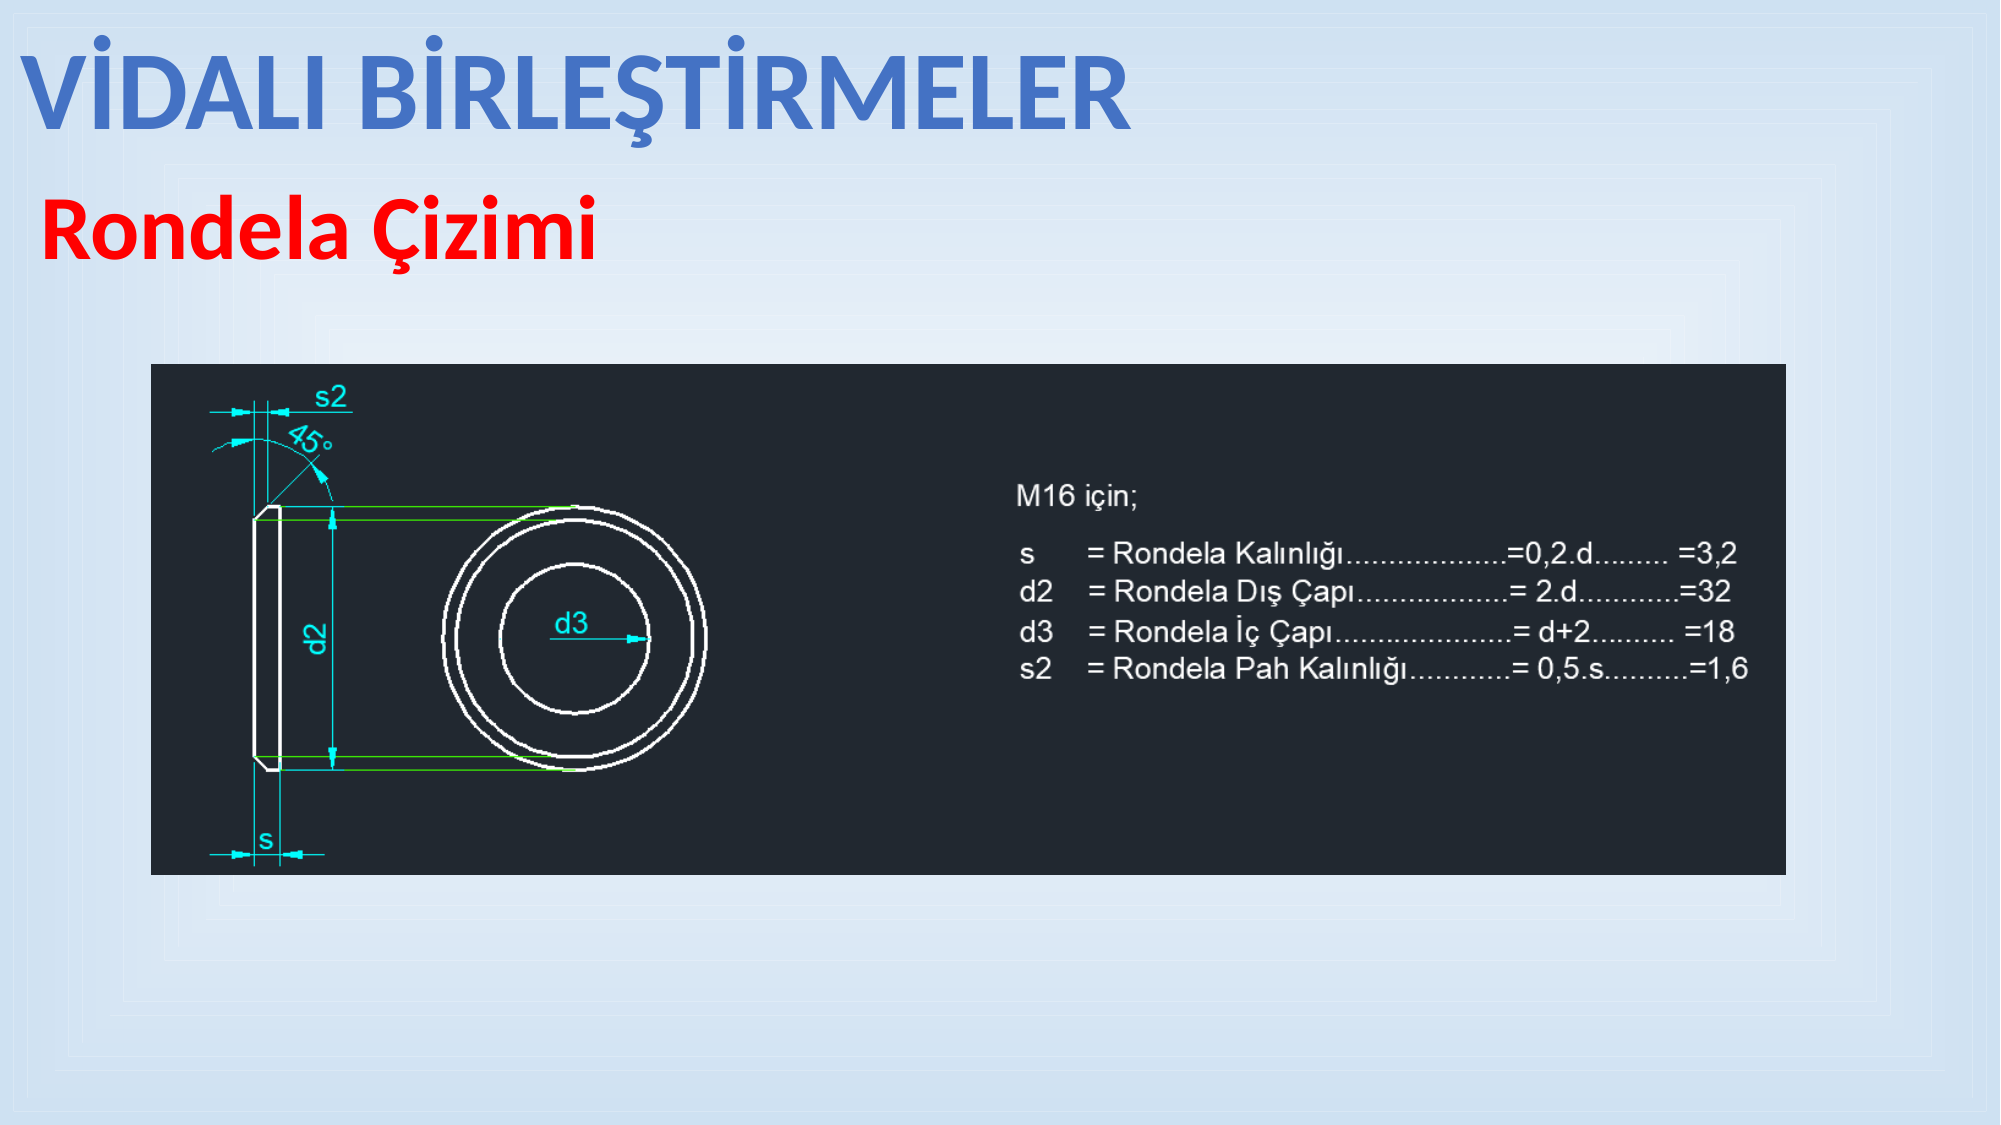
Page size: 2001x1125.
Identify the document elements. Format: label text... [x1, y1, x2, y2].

text_box VİDALI BİRLEŞTİRMELER [5, 9, 1150, 160]
text_box Rondela Çizimi [25, 160, 616, 286]
picture [151, 364, 1786, 875]
